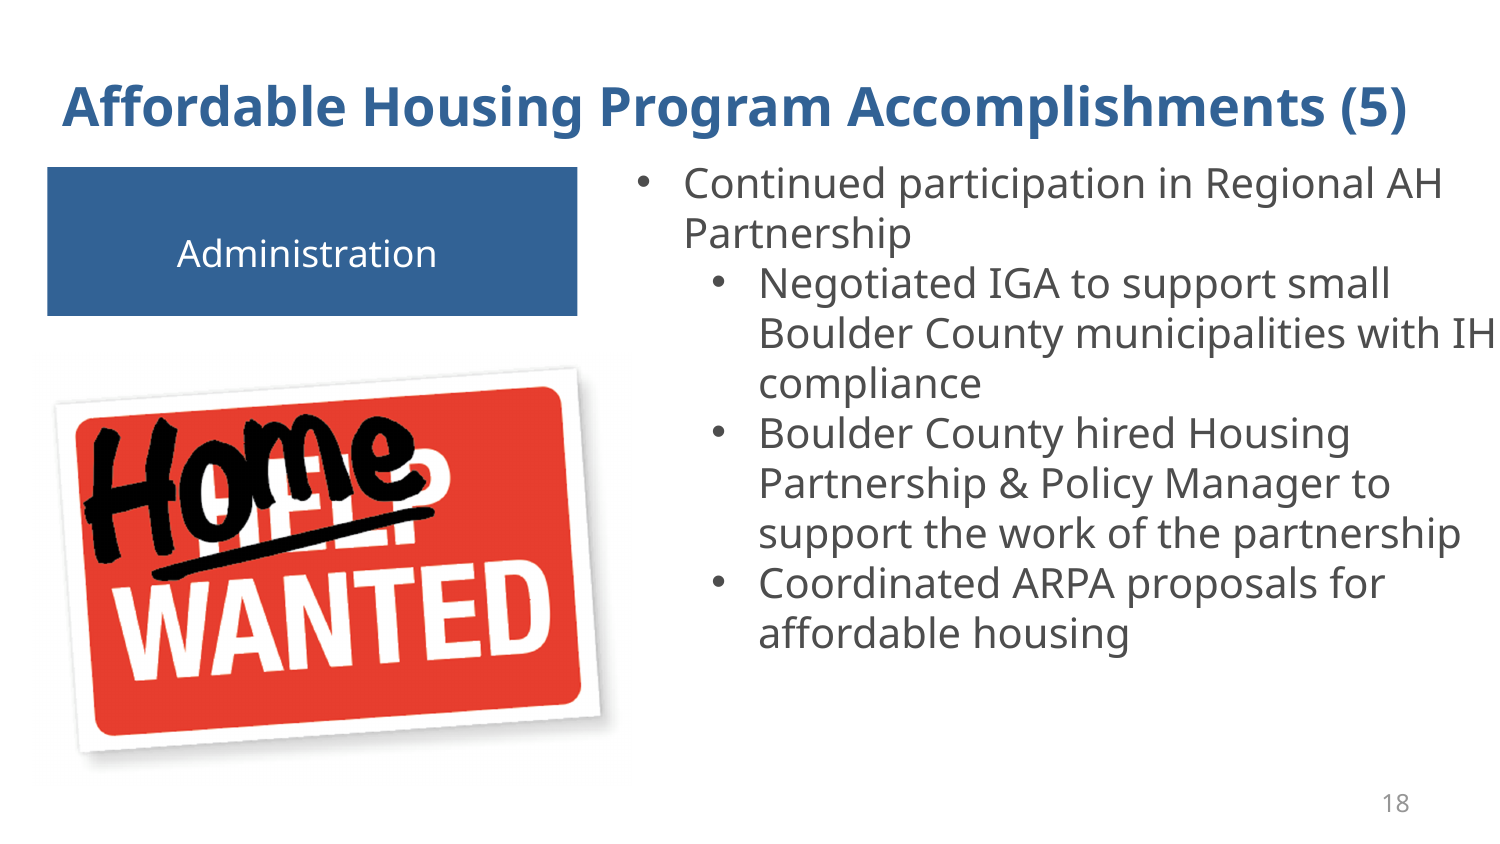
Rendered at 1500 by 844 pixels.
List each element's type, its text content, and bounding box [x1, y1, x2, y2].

picture [32, 352, 632, 786]
slide_number 18 [1074, 782, 1425, 827]
text_box Continued participation in Regional AH Partnership Negotiated IGA to support small Boulder County municipalities with IH compliance Boulder County hired Housing Partnership & Policy Manager to support the work of the partnership Coordinated ARPA proposals for affordable housing [621, 149, 1500, 744]
title Affordable Housing Program Accomplishments (5) [47, 46, 1425, 145]
list Administration [47, 167, 578, 316]
